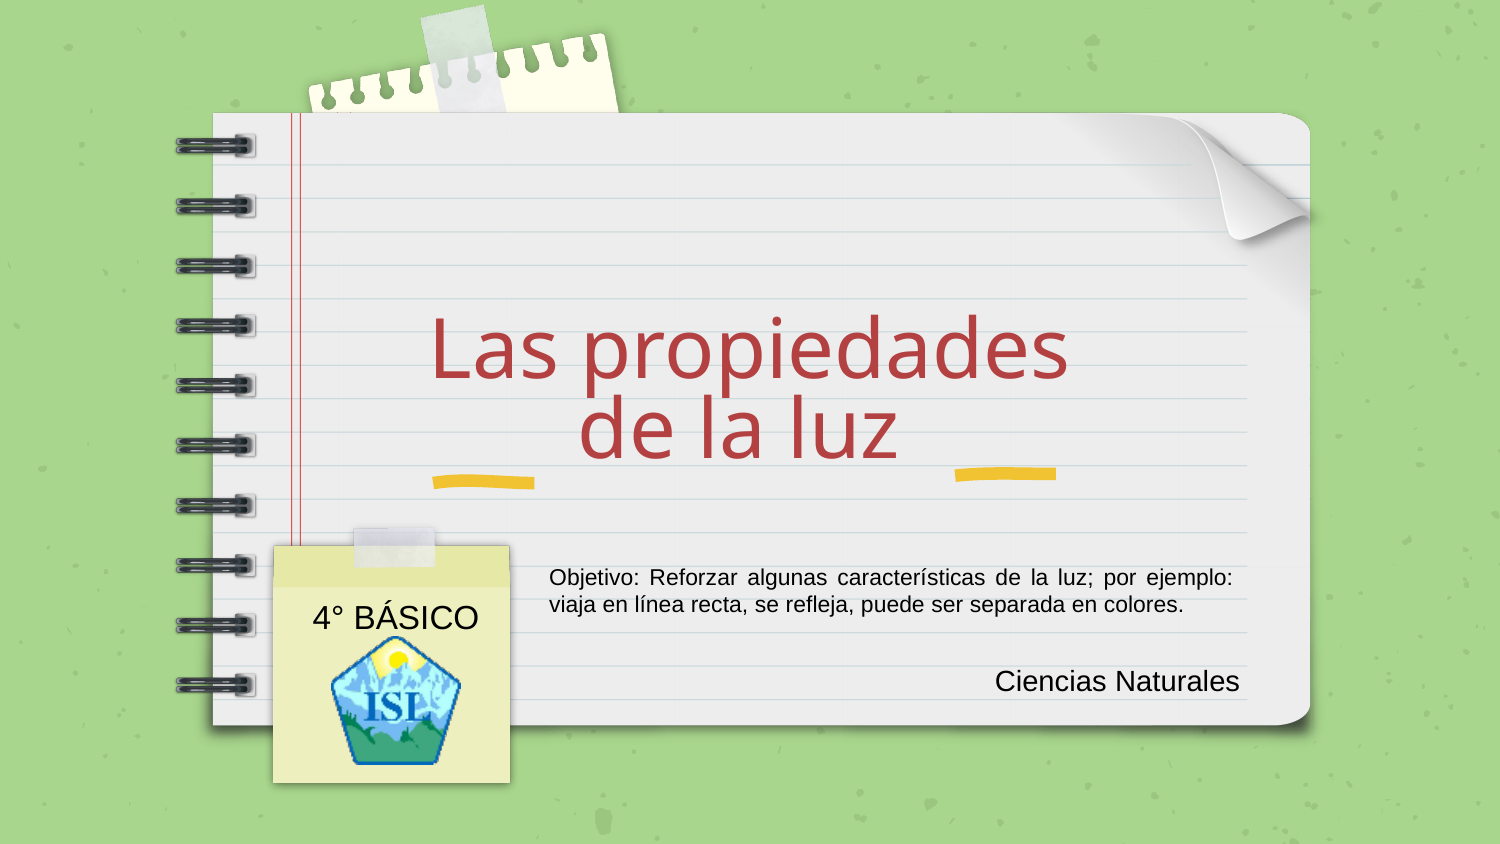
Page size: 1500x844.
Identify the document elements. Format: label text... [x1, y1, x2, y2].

text_box Ciencias Naturales [980, 655, 1427, 705]
text_box Objetivo: Reforzar algunas características de la luz; por ejemplo: viaja en línea recta, se refleja, puede ser separada en colores. [534, 555, 1249, 625]
text_box 4° BÁSICO [266, 589, 527, 679]
title Las propiedades de la luz [251, 218, 1249, 490]
picture [171, 0, 1329, 795]
text_box [433, 480, 535, 484]
